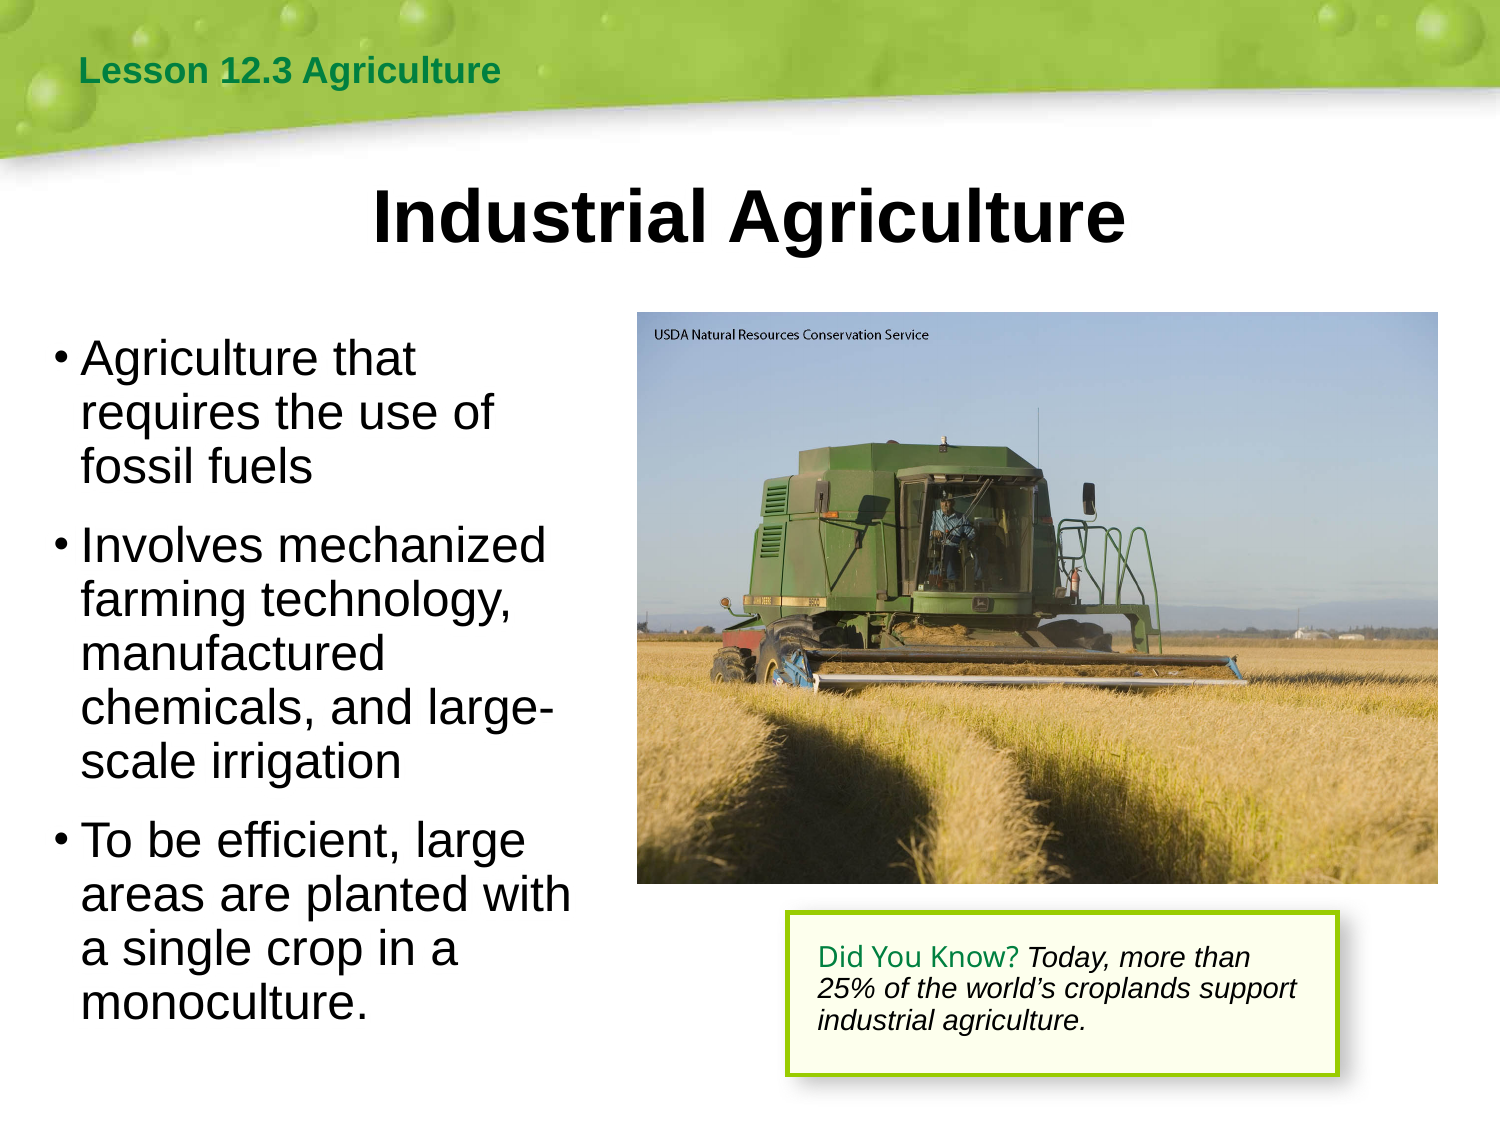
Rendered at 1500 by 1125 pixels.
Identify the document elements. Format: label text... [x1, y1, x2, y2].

text_box Lesson 12.3 Agriculture [63, 38, 517, 98]
list Agriculture that requires the use of fossil fuels Involves mechanized farming technology, manufactured chemicals, and large-scale irrigation To be efficient, large areas are planted with a single crop in a monoculture. [37, 324, 626, 1088]
title Industrial Agriculture [112, 124, 1388, 313]
text_box Did You Know? Today, more than 25% of the world’s croplands support industrial agriculture. [787, 912, 1338, 1075]
picture [0, 0, 1500, 1125]
